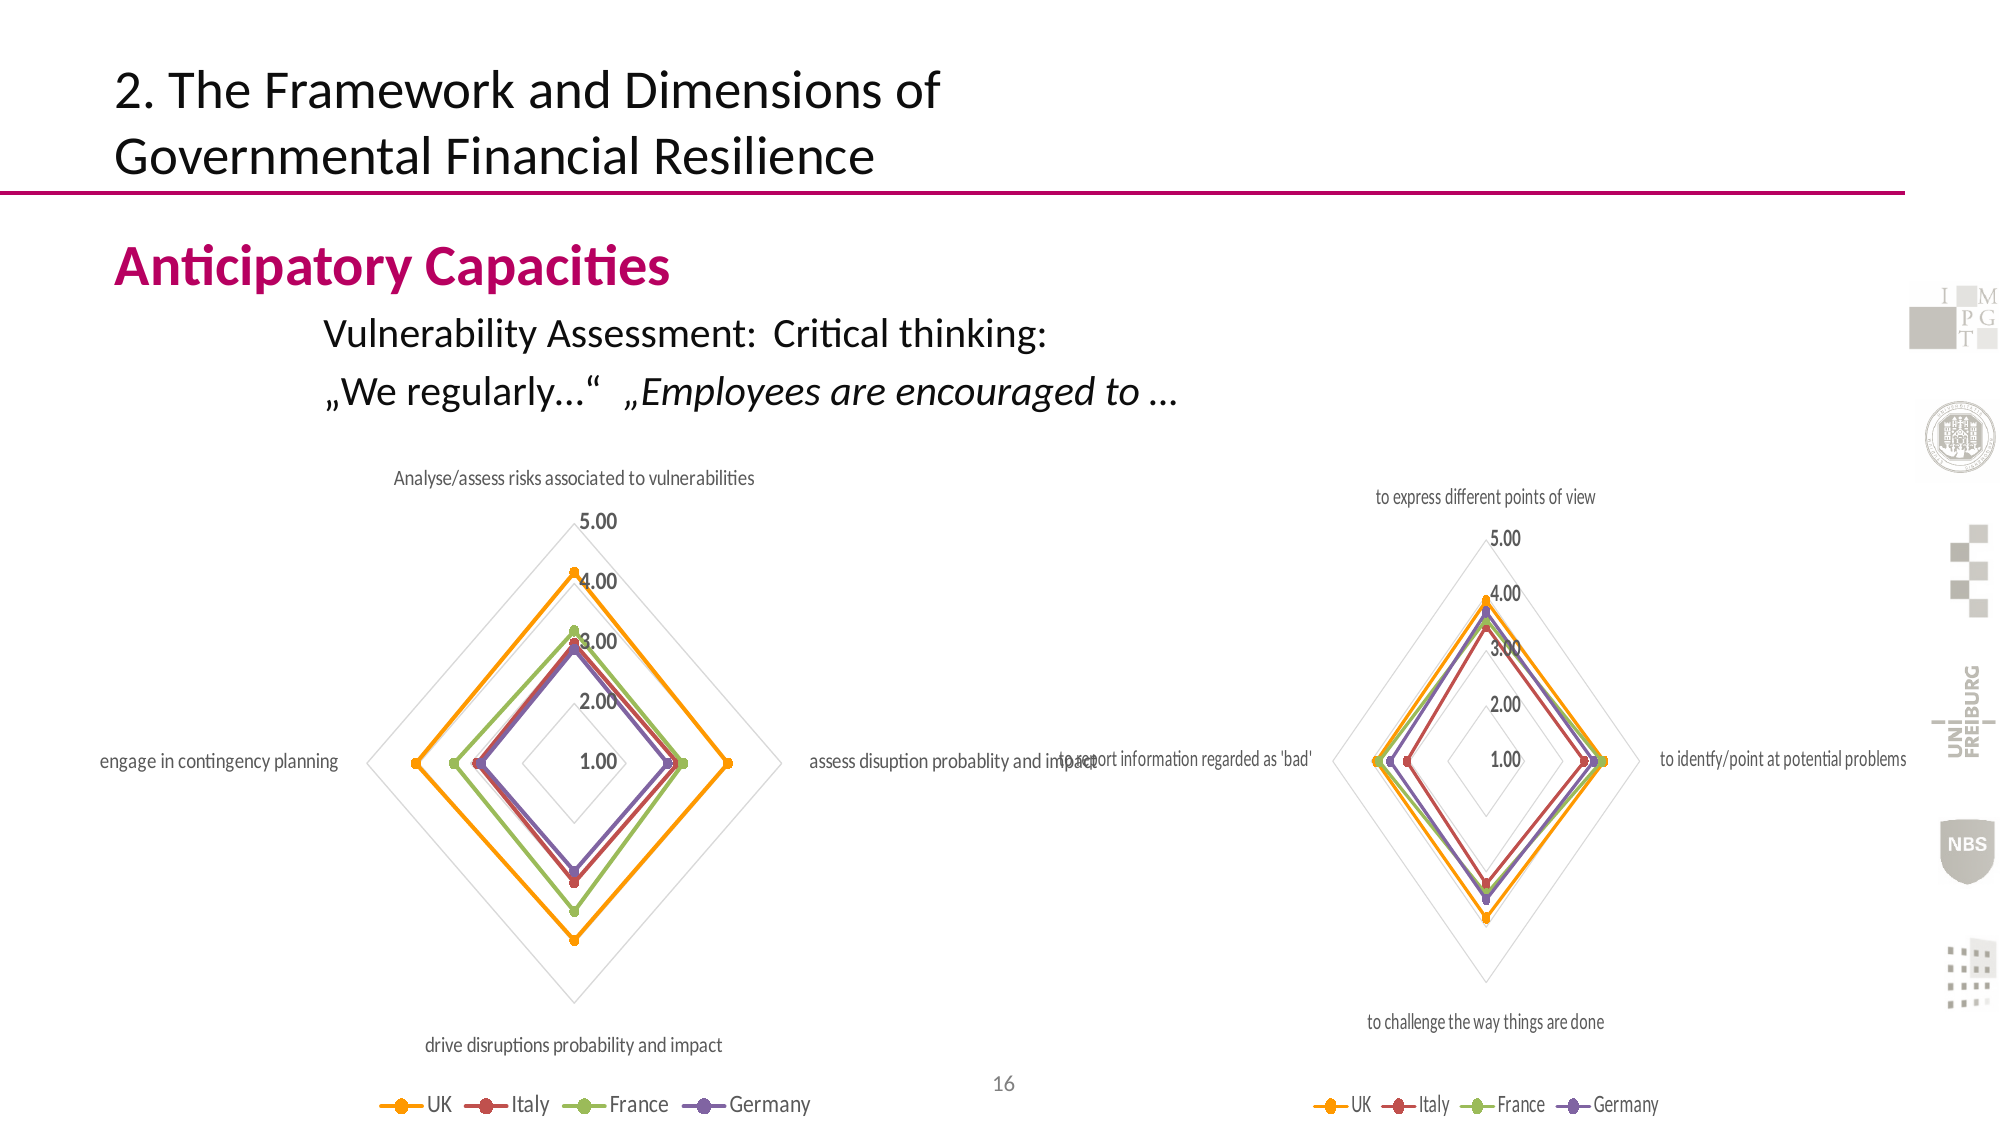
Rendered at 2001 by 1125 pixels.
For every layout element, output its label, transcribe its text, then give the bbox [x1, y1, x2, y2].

title 2. The Framework and Dimensions of Governmental Financial Resilience [99, 45, 1904, 193]
list Anticipatory Capacities Vulnerability Assessment: Critical thinking: „We regularly…“ „Employees are encouraged to … [99, 219, 1900, 428]
chart [99, 416, 1908, 1125]
